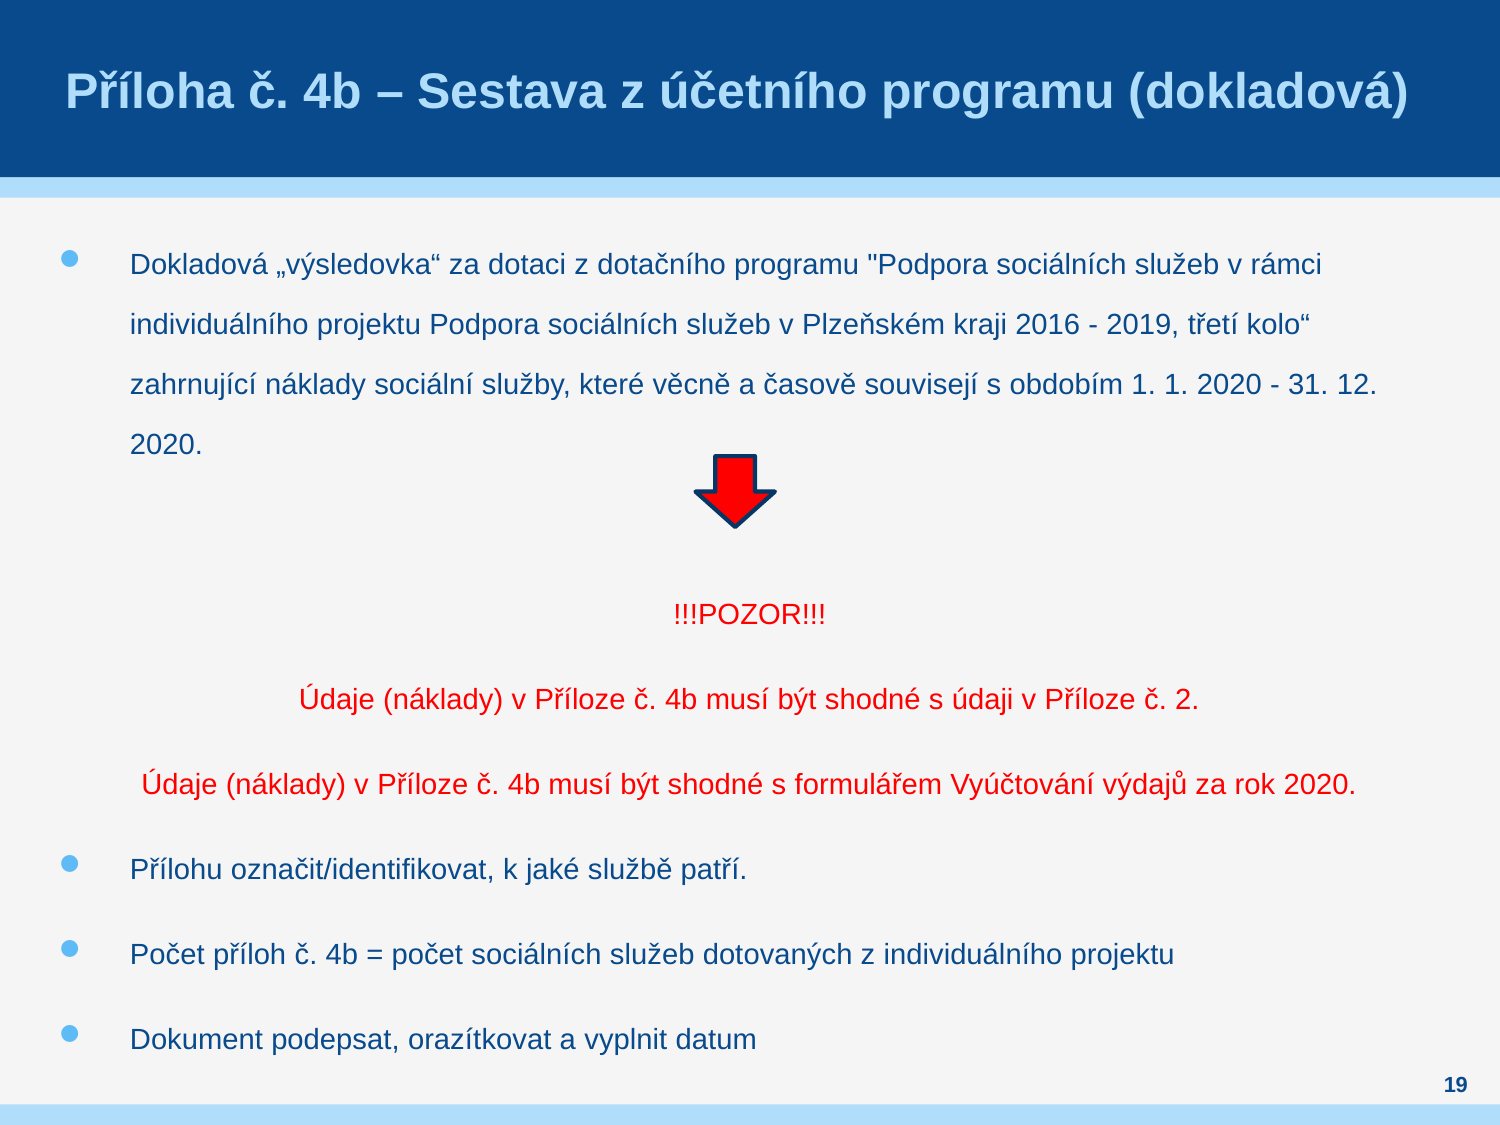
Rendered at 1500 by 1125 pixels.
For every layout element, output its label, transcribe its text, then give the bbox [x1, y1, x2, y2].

text_box [693, 454, 777, 529]
title Příloha č. 4b – Sestava z účetního programu (dokladová) [59, 0, 1441, 178]
slide_number 19 [1417, 1068, 1495, 1099]
list Dokladová „výsledovka“ za dotaci z dotačního programu "Podpora sociálních služeb v rámci individuálního projektu Podpora sociálních služeb v Plzeňském kraji 2016 - 2019, třetí kolo“ zahrnující náklady sociální služby, které věcně a časově souvisejí s obdobím 1. 1. 2020 - 31. 12. 2020. !!!POZOR!!! Údaje (náklady) v Příloze č. 4b musí být shodné s údaji v Příloze č. 2. Údaje (náklady) v Příloze č. 4b musí být shodné s formulářem Vyúčtování výdajů za rok 2020. Přílohu označit/identifikovat, k jaké službě patří. Počet příloh č. 4b = počet sociálních služeb dotovaných z individuálního projektu Dokument podepsat, orazítkovat a vyplnit datum [59, 219, 1441, 1069]
